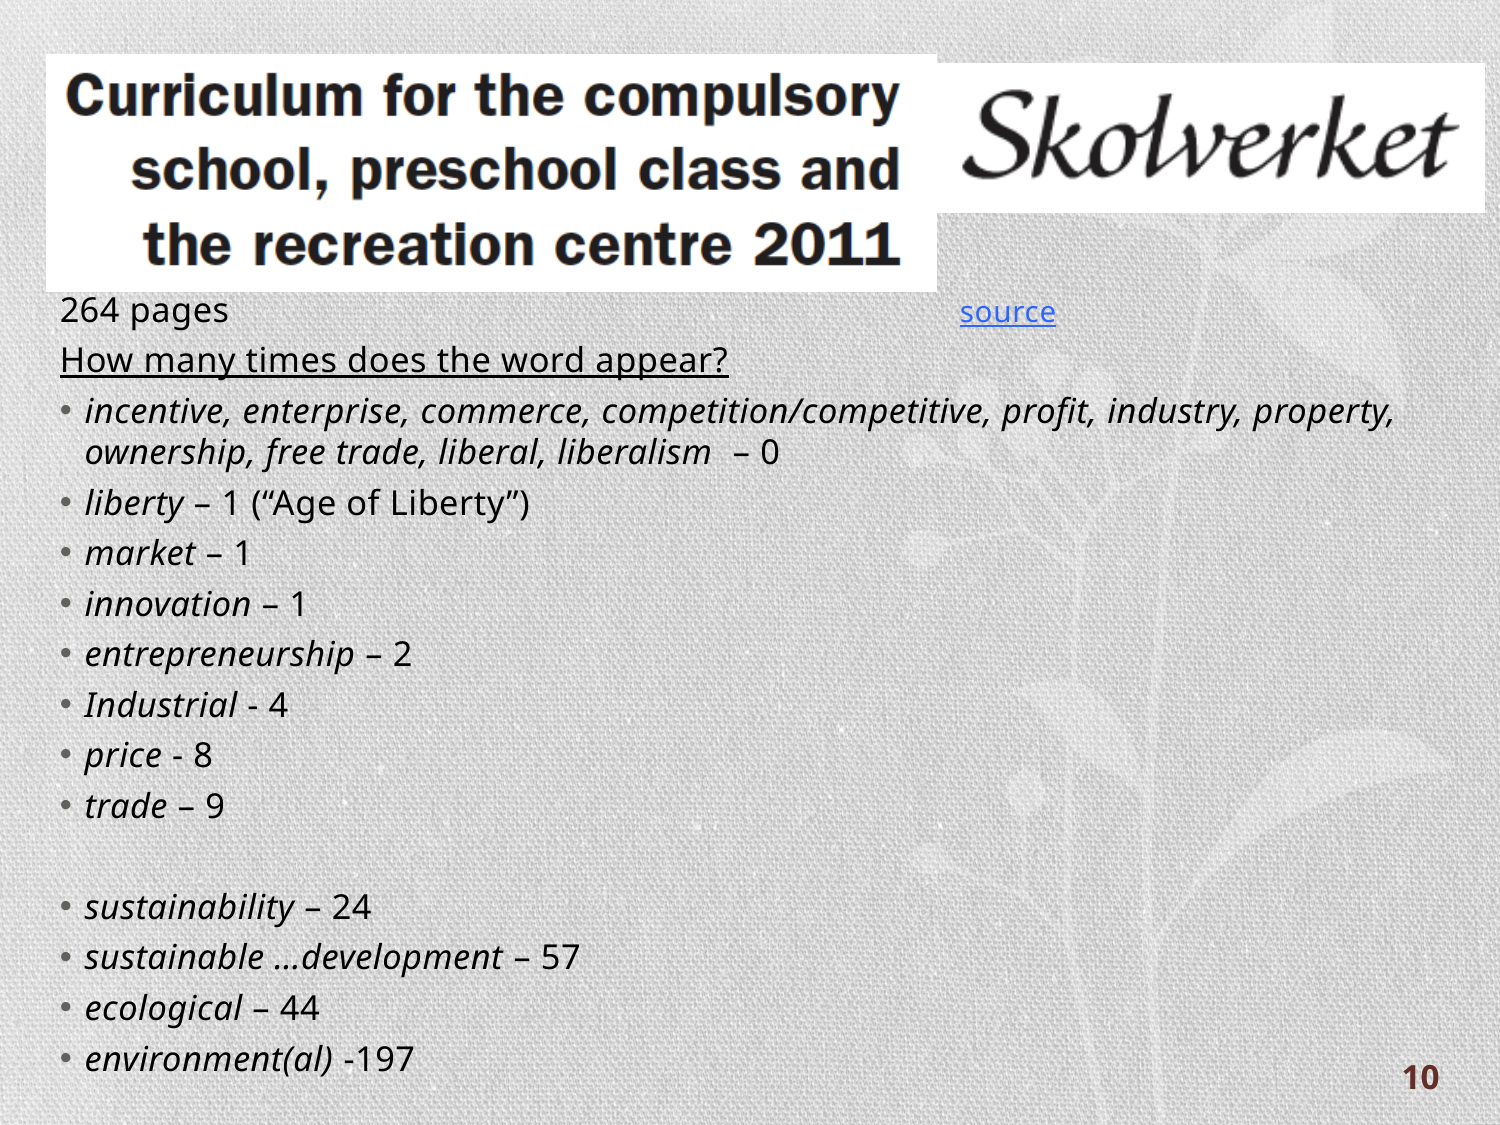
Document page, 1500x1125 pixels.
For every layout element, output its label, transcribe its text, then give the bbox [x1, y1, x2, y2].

picture [45, 54, 1485, 292]
list 264 pages source How many times does the word appear? incentive, enterprise, commerce, competition/competitive, profit, industry, property, ownership, free trade, liberal, liberalism – 0 liberty – 1 (“Age of Liberty”) market – 1 innovation – 1 entrepreneurship – 2 Industrial - 4 price - 8 trade – 9 sustainability – 24 sustainable …development – 57 ecological – 44 environment(al) -197 [44, 280, 1455, 1091]
slide_number 10 [1310, 1054, 1455, 1103]
